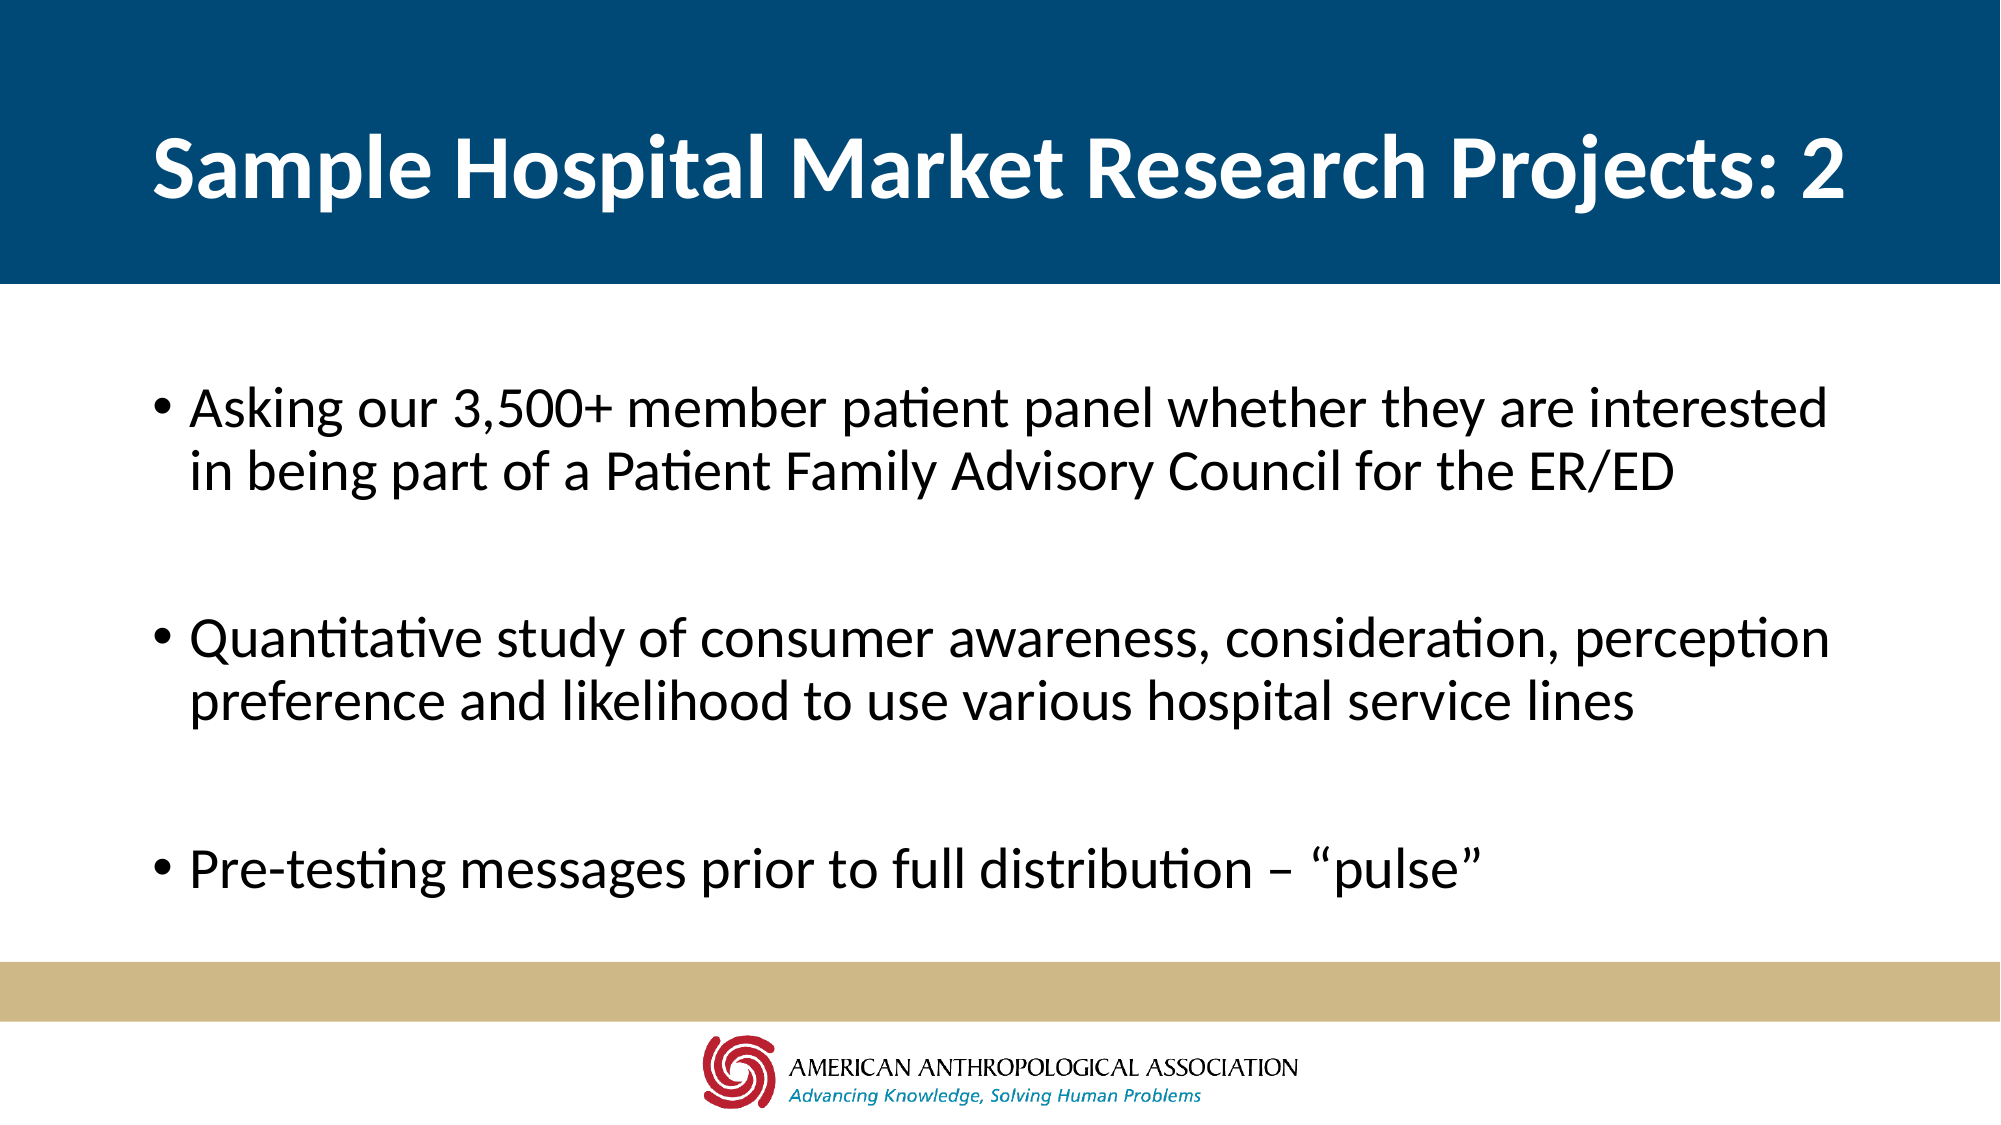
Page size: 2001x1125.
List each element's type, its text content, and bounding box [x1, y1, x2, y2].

list Asking our 3,500+ member patient panel whether they are interested in being part of a Patient Family Advisory Council for the ER/ED Quantitative study of consumer awareness, consideration, perception preference and likelihood to use various hospital service lines Pre-testing messages prior to full distribution – “pulse” [137, 278, 1863, 993]
picture [698, 1028, 1302, 1117]
title Sample Hospital Market Research Projects: 2 [137, 59, 1896, 278]
